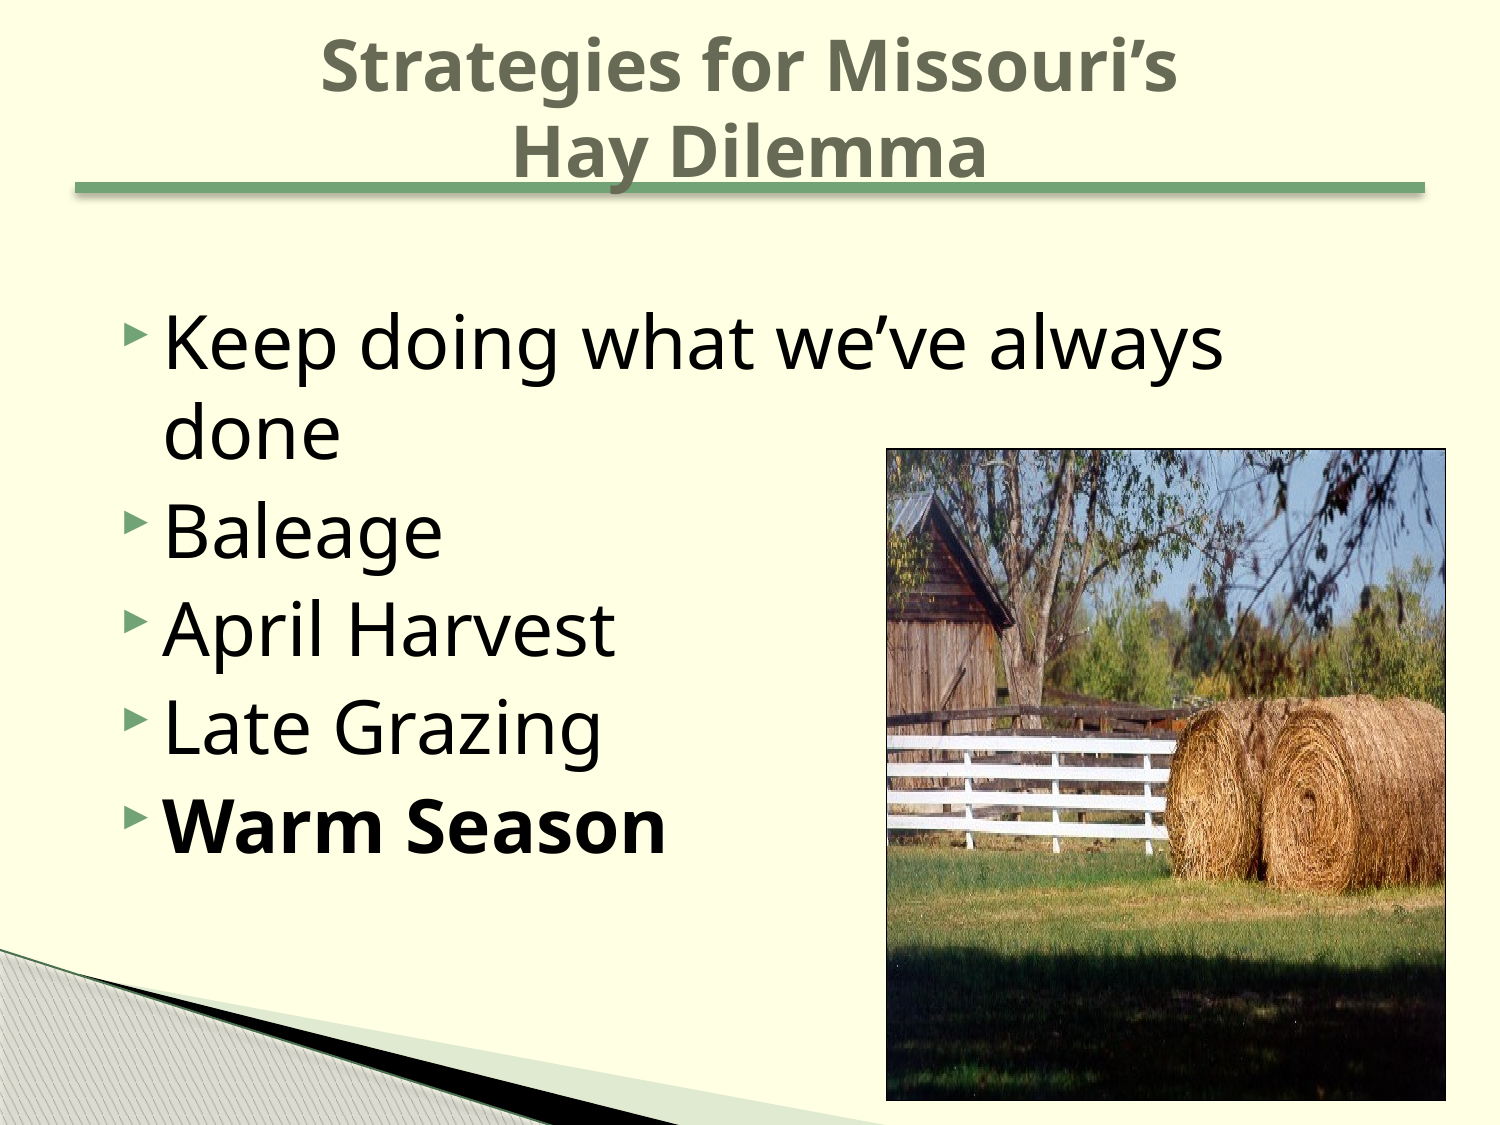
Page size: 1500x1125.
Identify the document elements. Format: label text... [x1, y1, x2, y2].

picture [887, 449, 1445, 1101]
list Keep doing what we’ve always done Baleage April Harvest Late Grazing Warm Season Forages [87, 287, 1425, 975]
title Strategies for Missouri’s Hay Dilemma [112, 12, 1388, 200]
